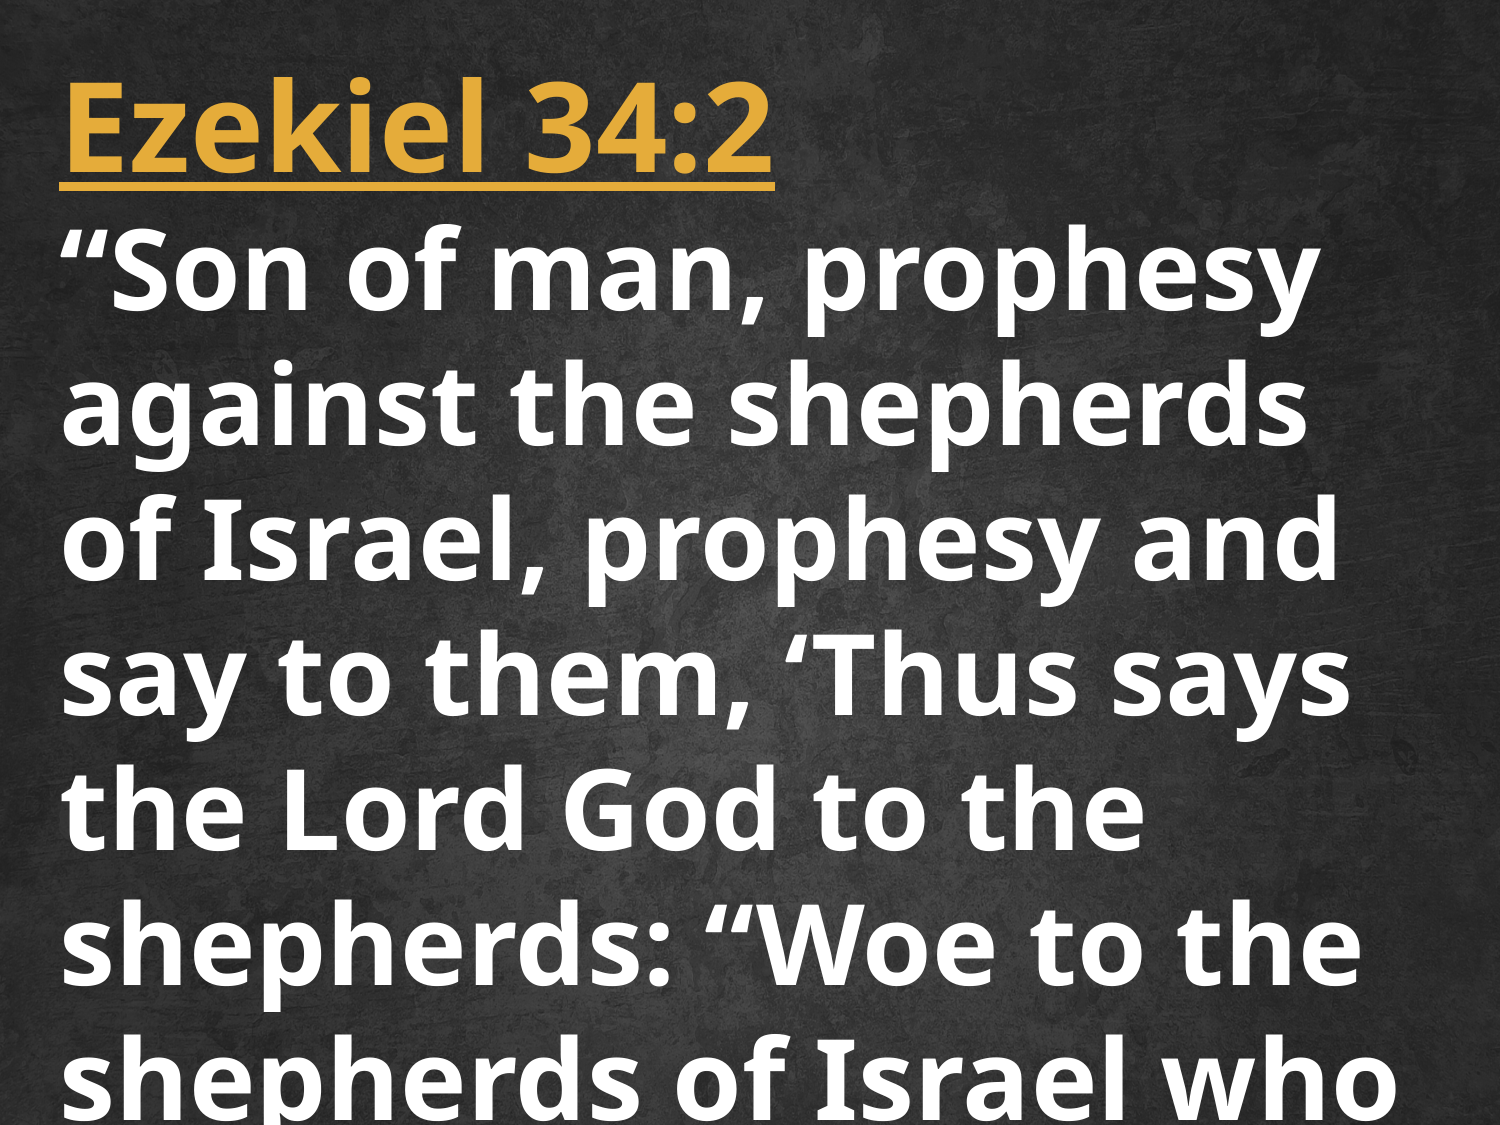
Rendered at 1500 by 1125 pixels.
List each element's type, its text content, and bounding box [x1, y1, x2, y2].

text_box Ezekiel 34:2 “Son of man, prophesy against the shepherds of Israel, prophesy and say to them, ‘Thus says the Lord God to the shepherds: “Woe to the shepherds of Israel who feed themselves! Should not the shepherds feed the flocks? [44, 40, 1461, 1125]
picture [0, 0, 1500, 1125]
